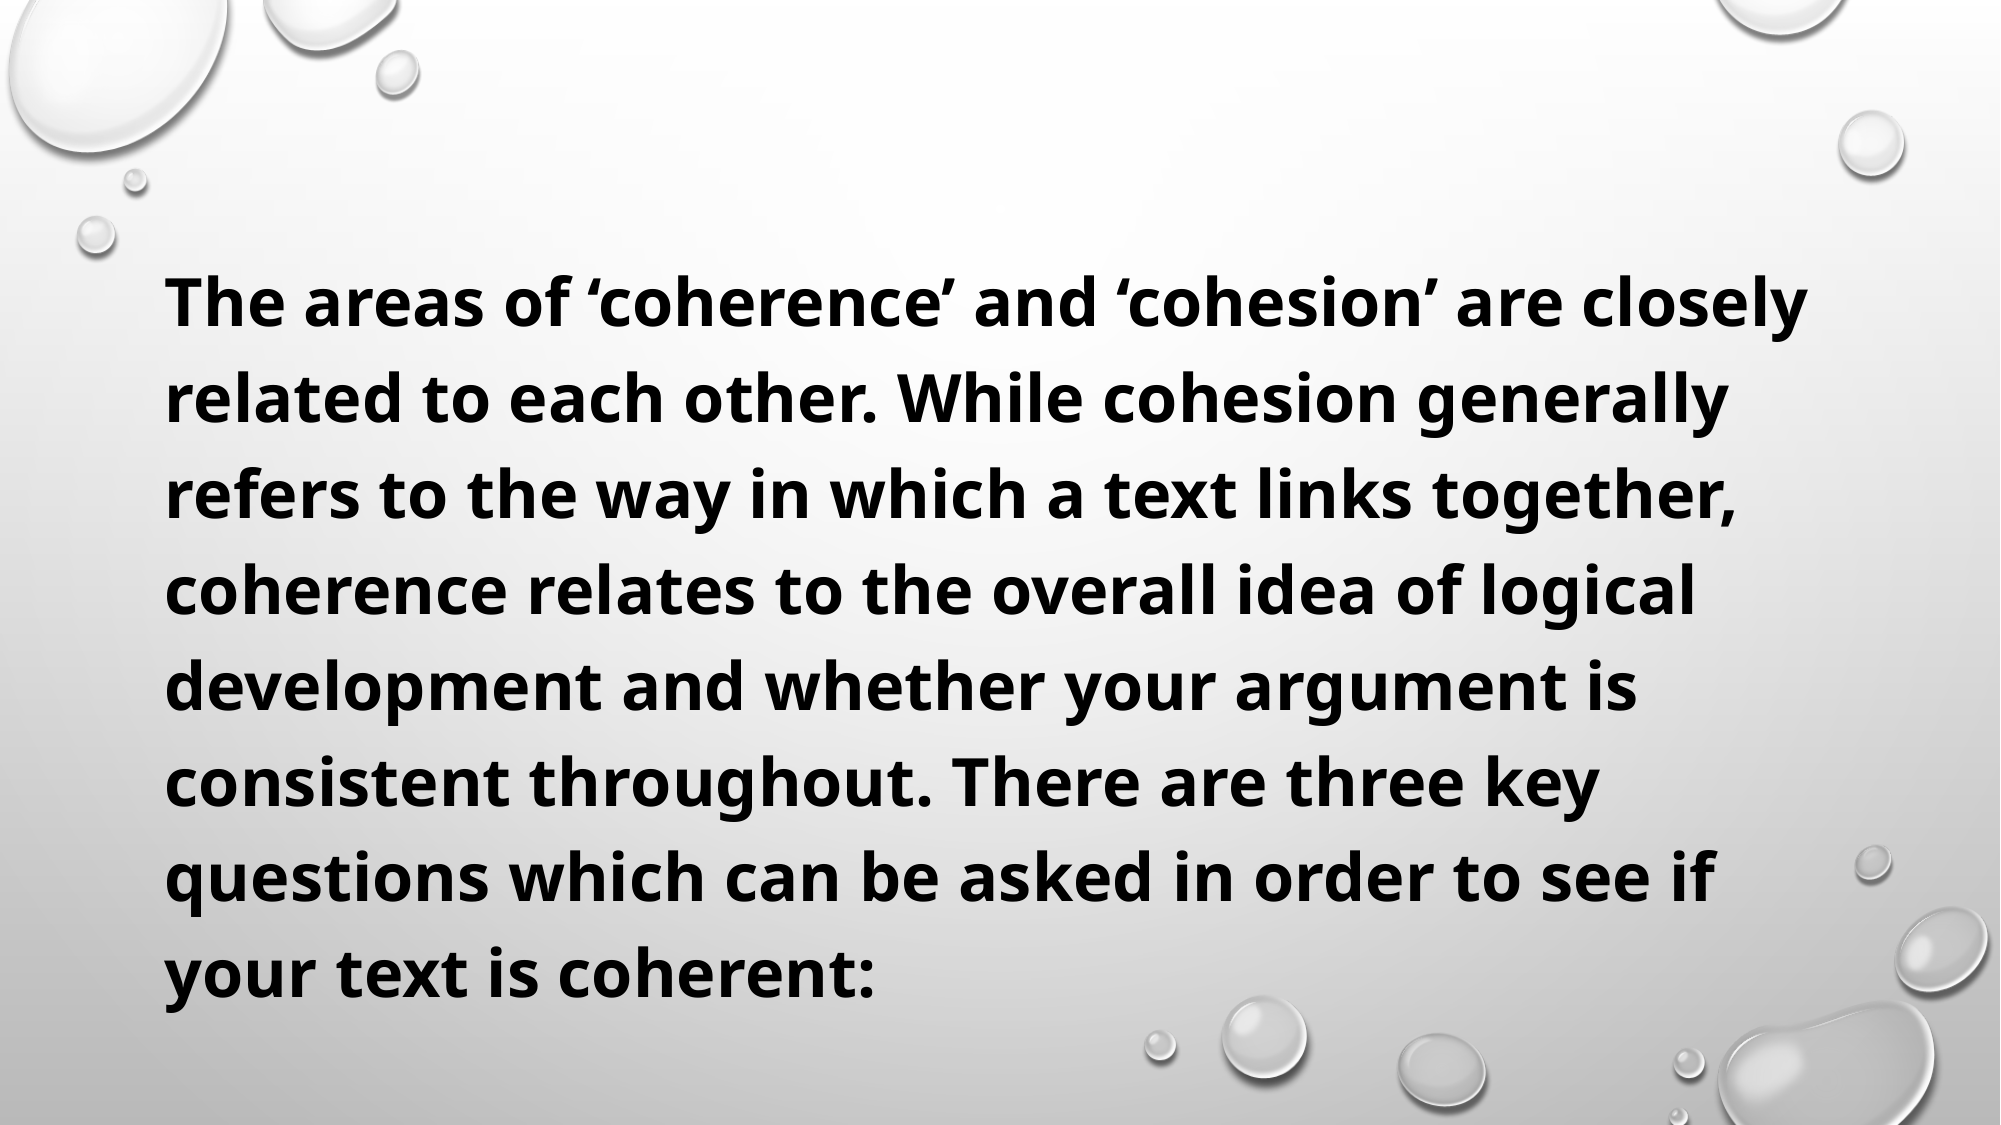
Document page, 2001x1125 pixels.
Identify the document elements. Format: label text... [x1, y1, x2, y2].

picture [0, 0, 2000, 1125]
list The areas of ‘coherence’ and ‘cohesion’ are closely related to each other. While cohesion generally refers to the way in which a text links together, coherence relates to the overall idea of logical development and whether your argument is consistent throughout. There are three key questions which can be asked in order to see if your text is coherent: [149, 236, 1850, 950]
